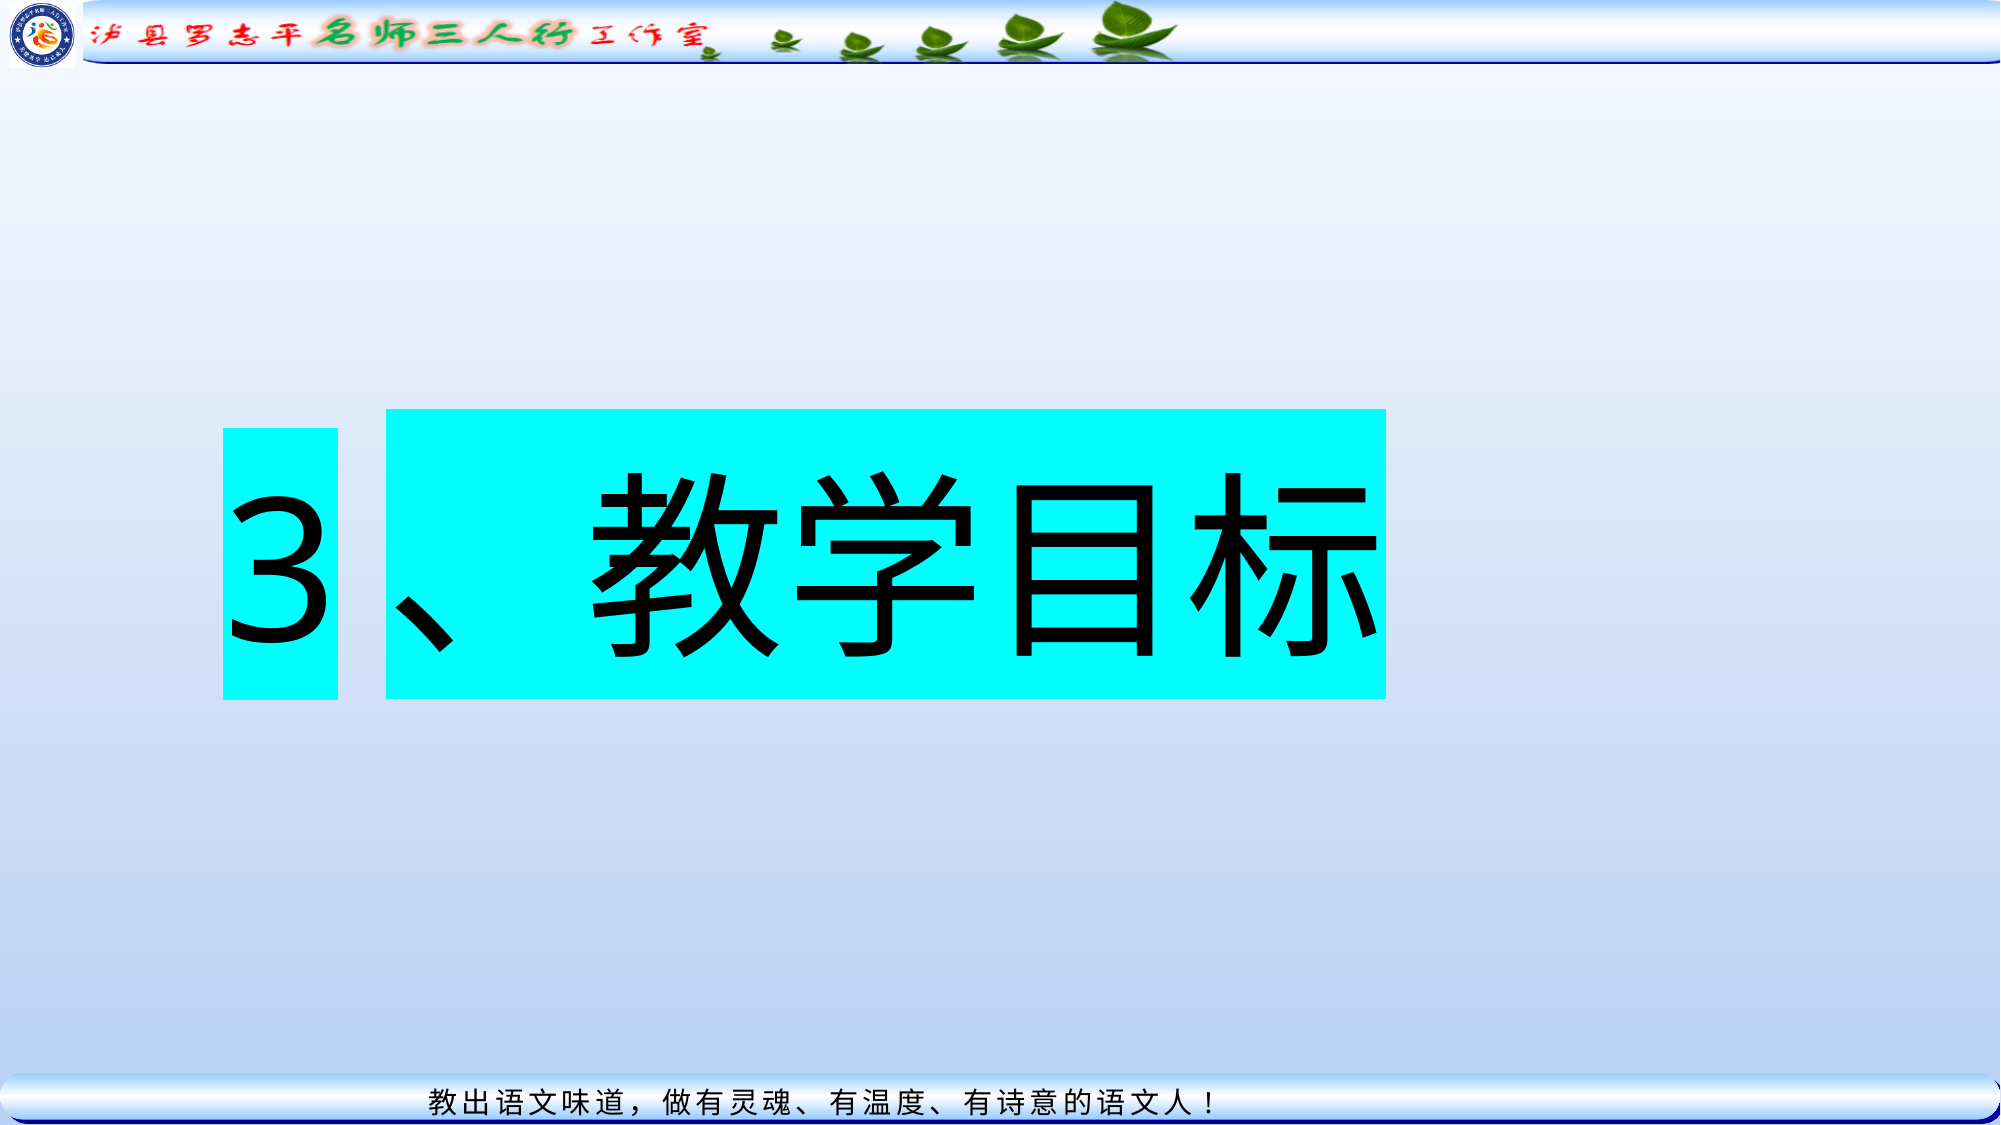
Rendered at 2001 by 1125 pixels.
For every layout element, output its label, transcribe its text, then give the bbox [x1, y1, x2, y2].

text_box 3、教学目标 [208, 433, 1512, 689]
picture [9, 2, 75, 68]
picture [83, 0, 2001, 64]
